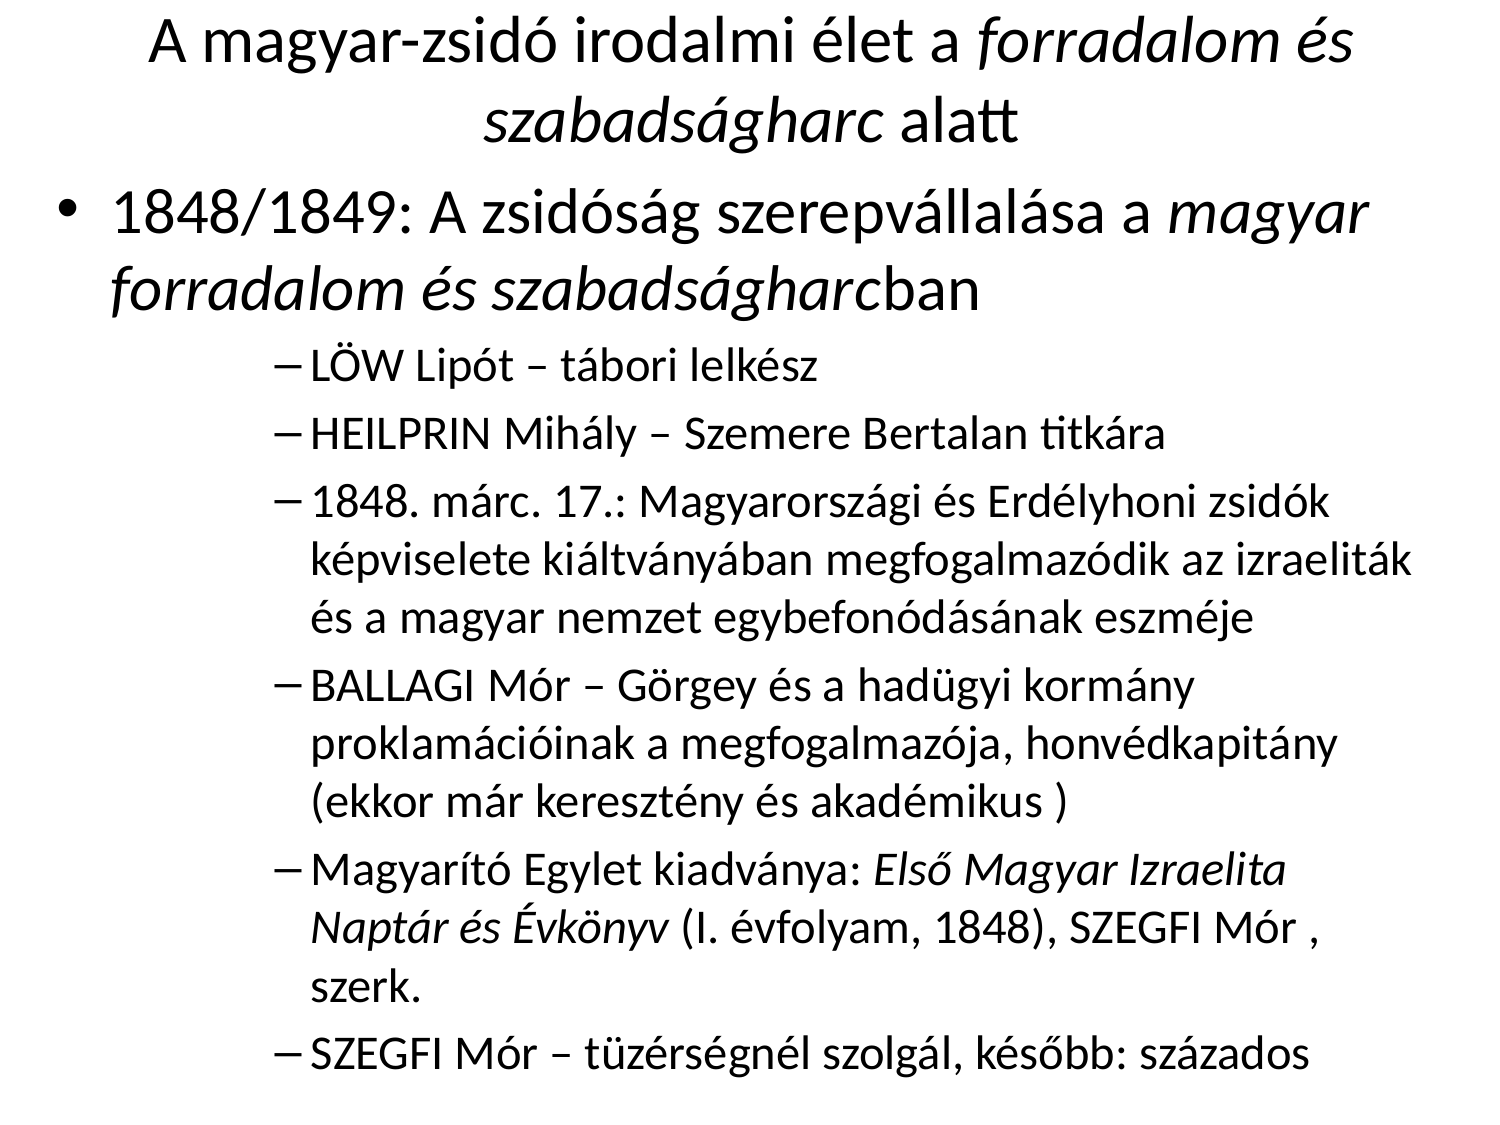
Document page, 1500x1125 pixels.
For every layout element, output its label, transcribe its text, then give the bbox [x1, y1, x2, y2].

title A magyar-zsidó irodalmi élet a forradalom és szabadságharc alatt [76, 90, 1427, 160]
list 1848/1849: A zsidóság szerepvállalása a magyar forradalom és szabadságharcban Löw Lipót – tábori lelkész Heilprin Mihály – Szemere Bertalan titkára 1848. márc. 17.: Magyarországi és Erdélyhoni zsidók képviselete kiáltványában megfogalmazódik az izraeliták és a magyar nemzet egybefonódásának eszméje Ballagi Mór – Görgey és a hadügyi kormány proklamációinak a megfogalmazója, honvédkapitány (ekkor már keresztény és akadémikus ) Magyarító Egylet kiadványa: Első Magyar Izraelita Naptár és Évkönyv (I. évfolyam, 1848), Szegfi Mór , szerk. Szegfi Mór – tüzérségnél szolgál, később: százados [41, 160, 1447, 1125]
